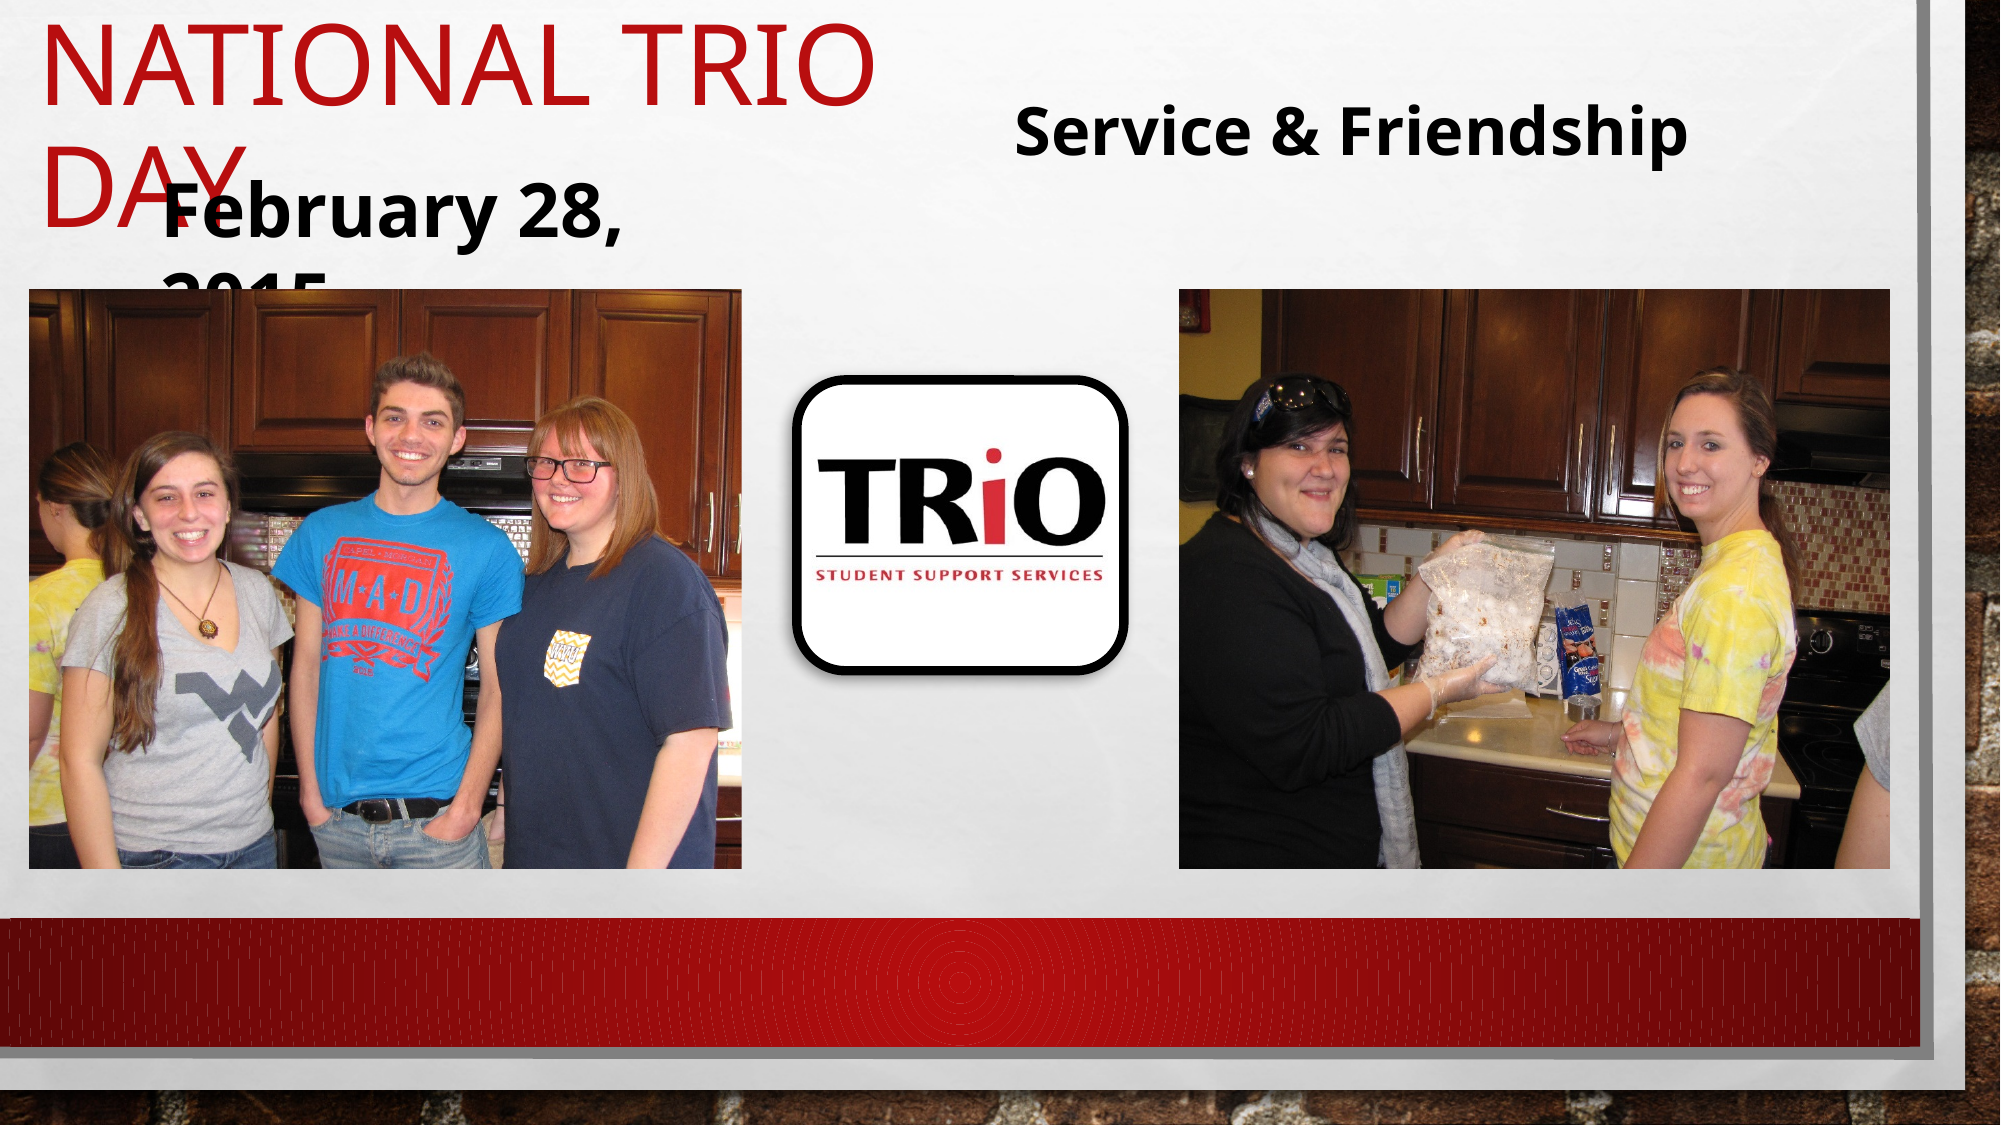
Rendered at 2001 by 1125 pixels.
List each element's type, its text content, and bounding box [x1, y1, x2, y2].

picture [796, 379, 1125, 671]
title National Trio day [22, 35, 898, 225]
picture [28, 289, 742, 869]
text_box Service & Friendship [999, 81, 1823, 177]
picture [1178, 289, 1890, 869]
text_box February 28, 2015 [145, 154, 775, 350]
picture [0, 0, 2000, 1125]
